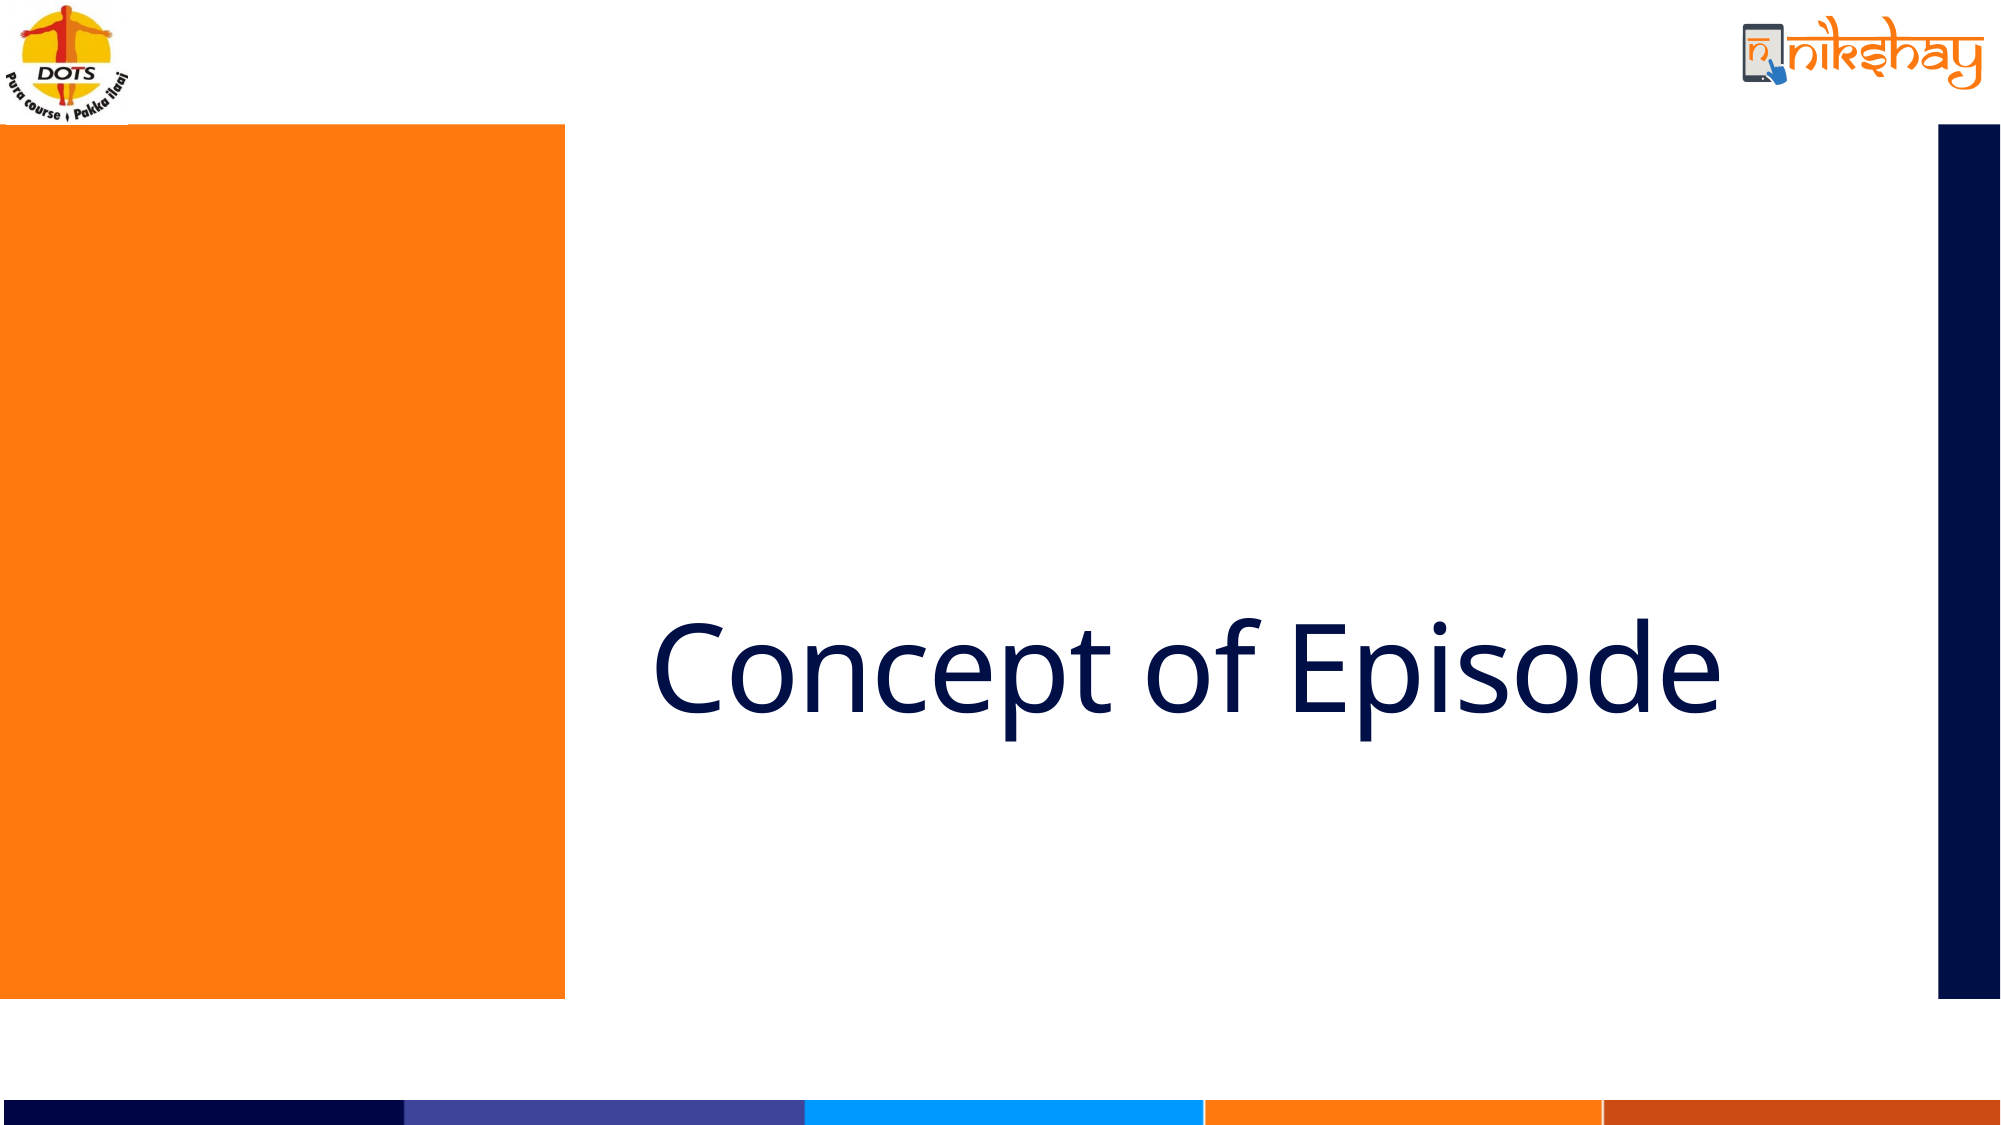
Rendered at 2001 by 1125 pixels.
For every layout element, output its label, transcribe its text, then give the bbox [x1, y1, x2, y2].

picture [4, 1100, 2001, 1125]
picture [1736, 2, 1990, 105]
title Concept of Episode [634, 213, 1835, 747]
picture [6, 2, 128, 125]
